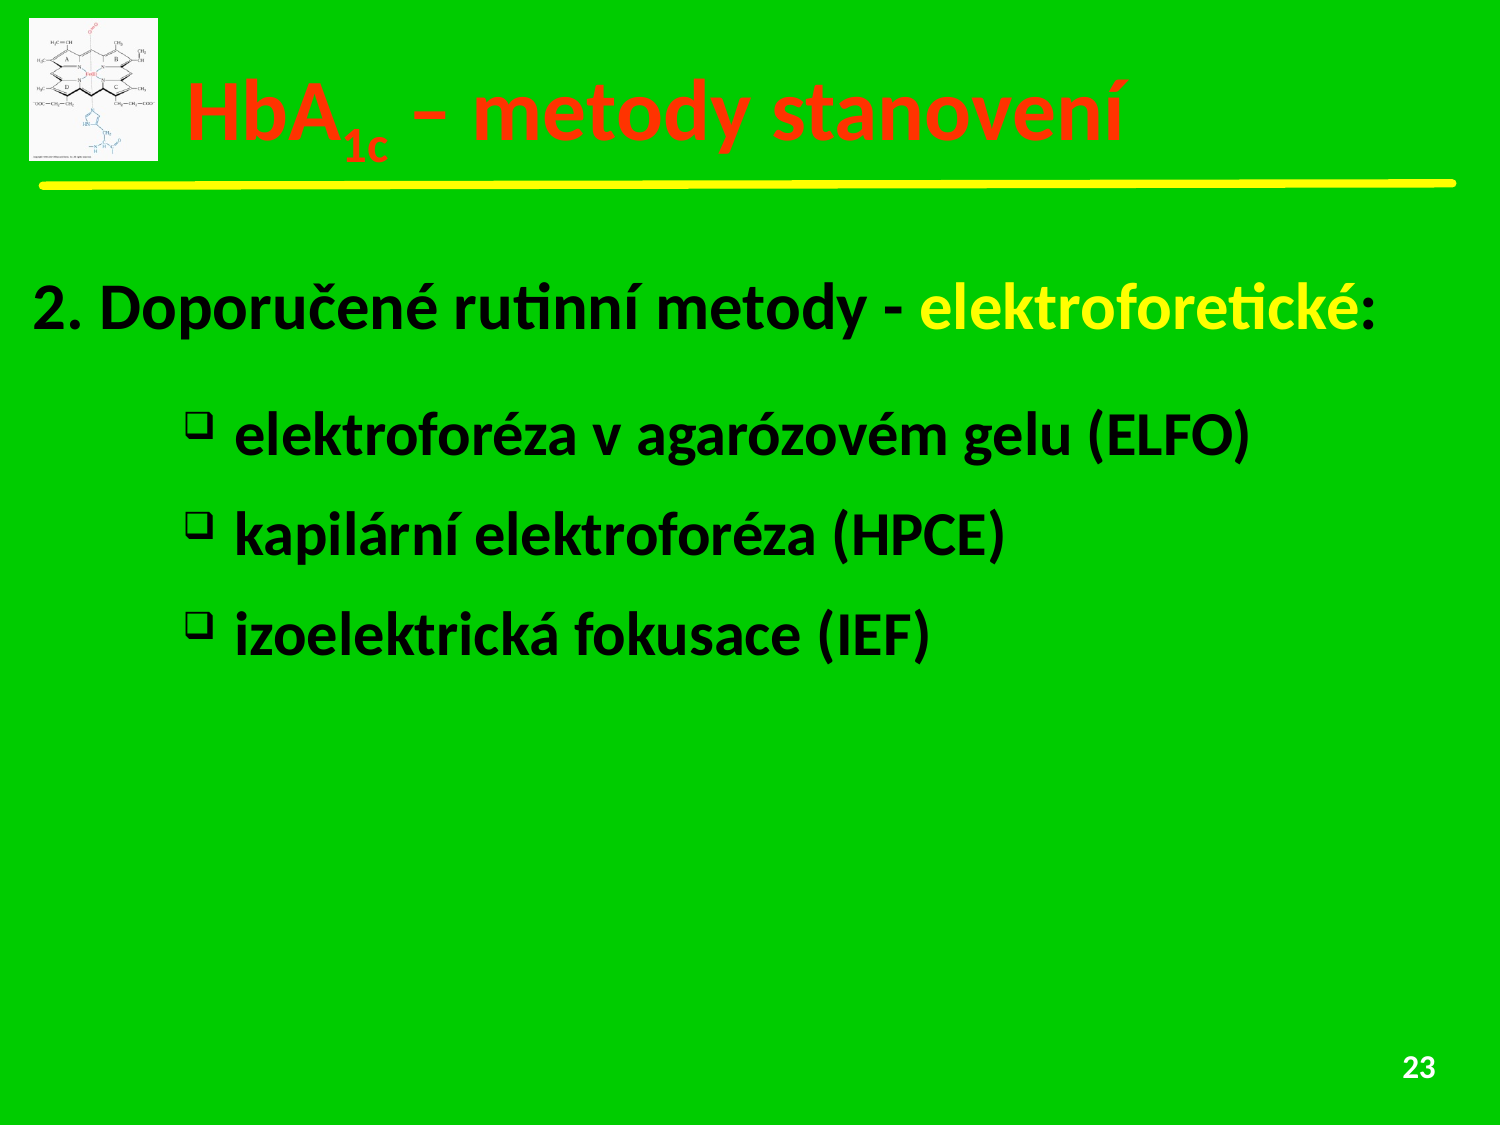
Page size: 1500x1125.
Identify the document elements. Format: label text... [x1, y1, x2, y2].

title HbA1c – metody stanovení [53, 42, 1307, 181]
list 2. Doporučené rutinní metody - elektroforetické: elektroforéza v agarózovém gelu (ELFO) kapilární elektroforéza (HPCE) izoelektrická fokusace (IEF) [17, 255, 1453, 764]
slide_number 23 [1100, 1035, 1451, 1095]
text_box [42, 182, 1453, 186]
picture [29, 18, 159, 162]
